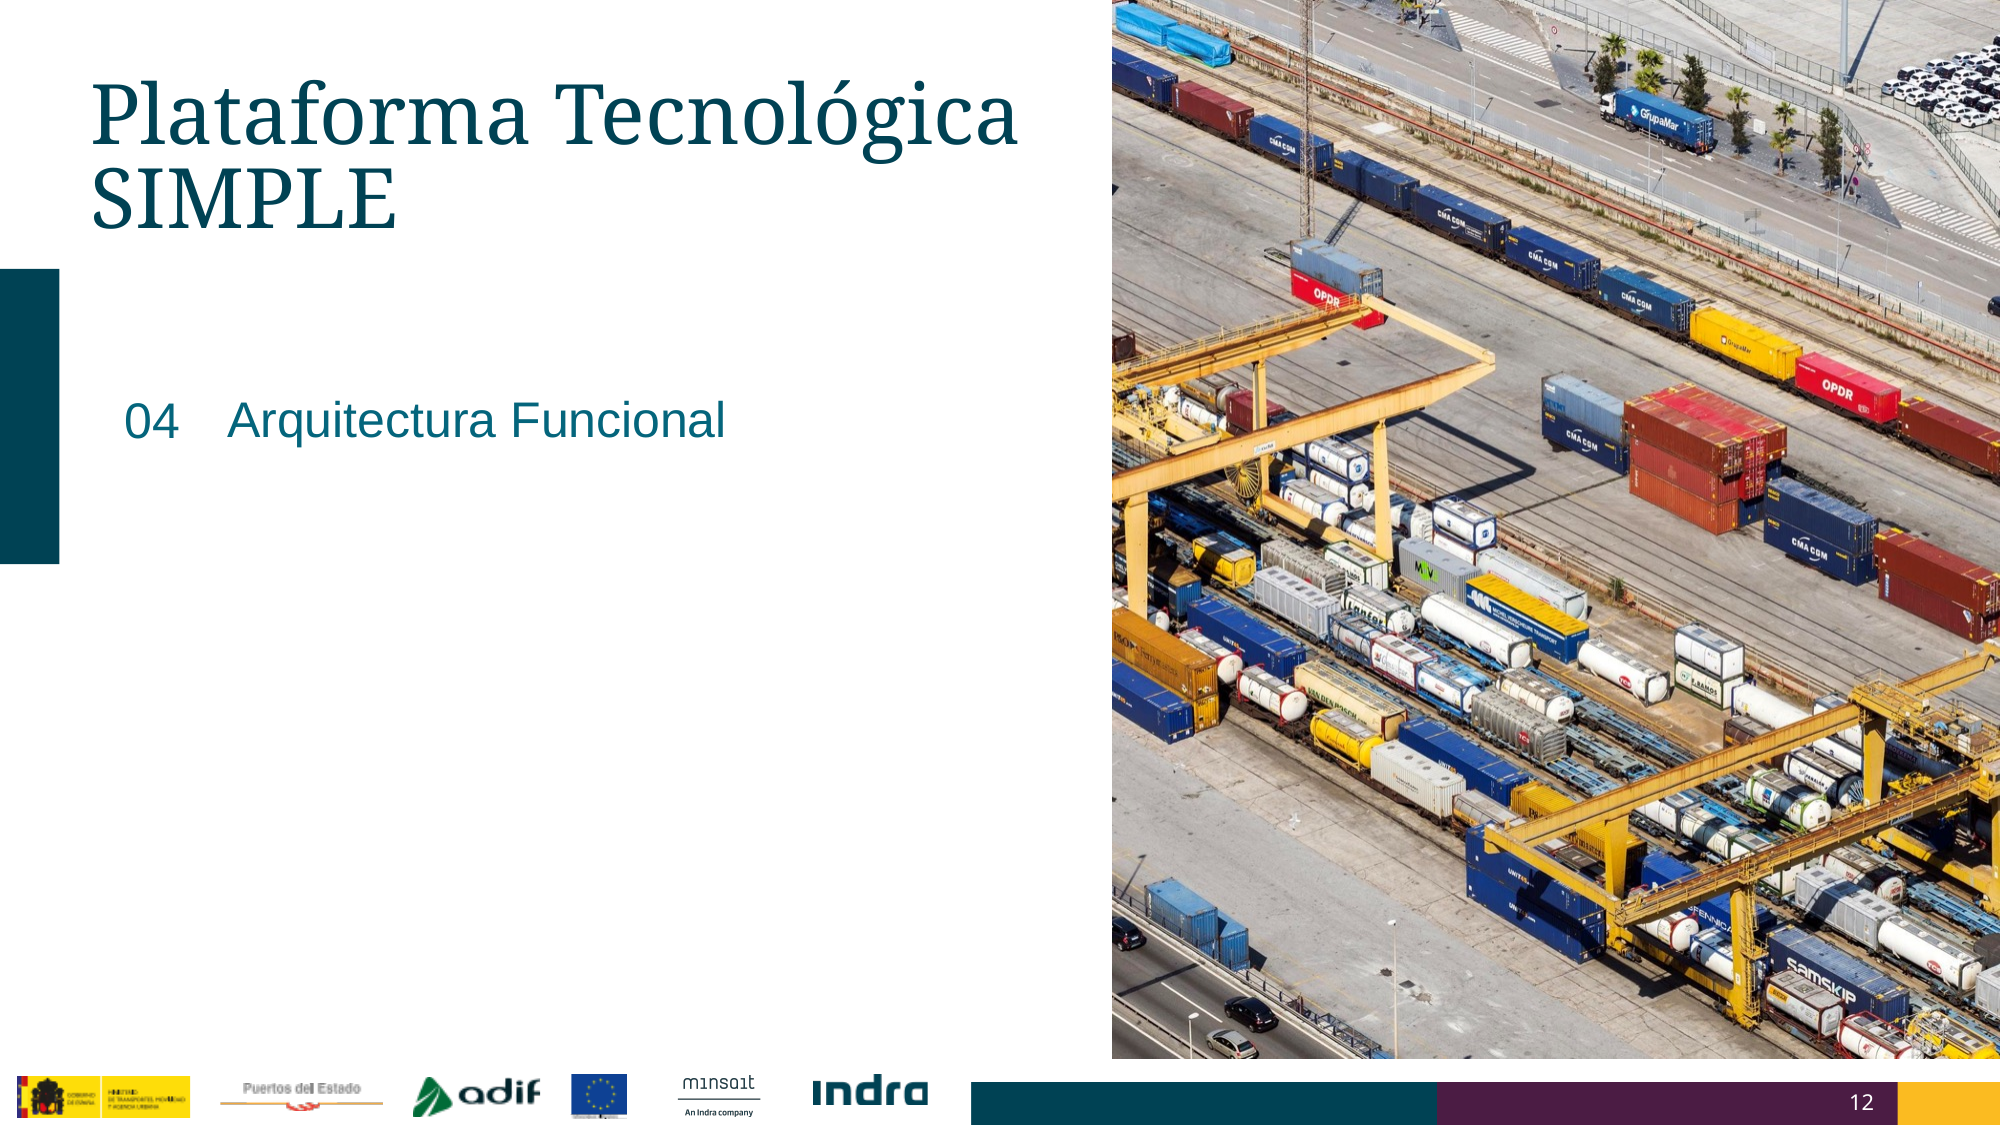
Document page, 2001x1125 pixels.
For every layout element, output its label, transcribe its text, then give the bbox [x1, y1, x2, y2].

text_box Arquitectura Funcional [212, 381, 1000, 454]
text_box [0, 268, 60, 565]
title Plataforma Tecnológica SIMPLE [90, 78, 1112, 234]
text_box 04 [109, 382, 200, 455]
picture [1112, 0, 2000, 1059]
